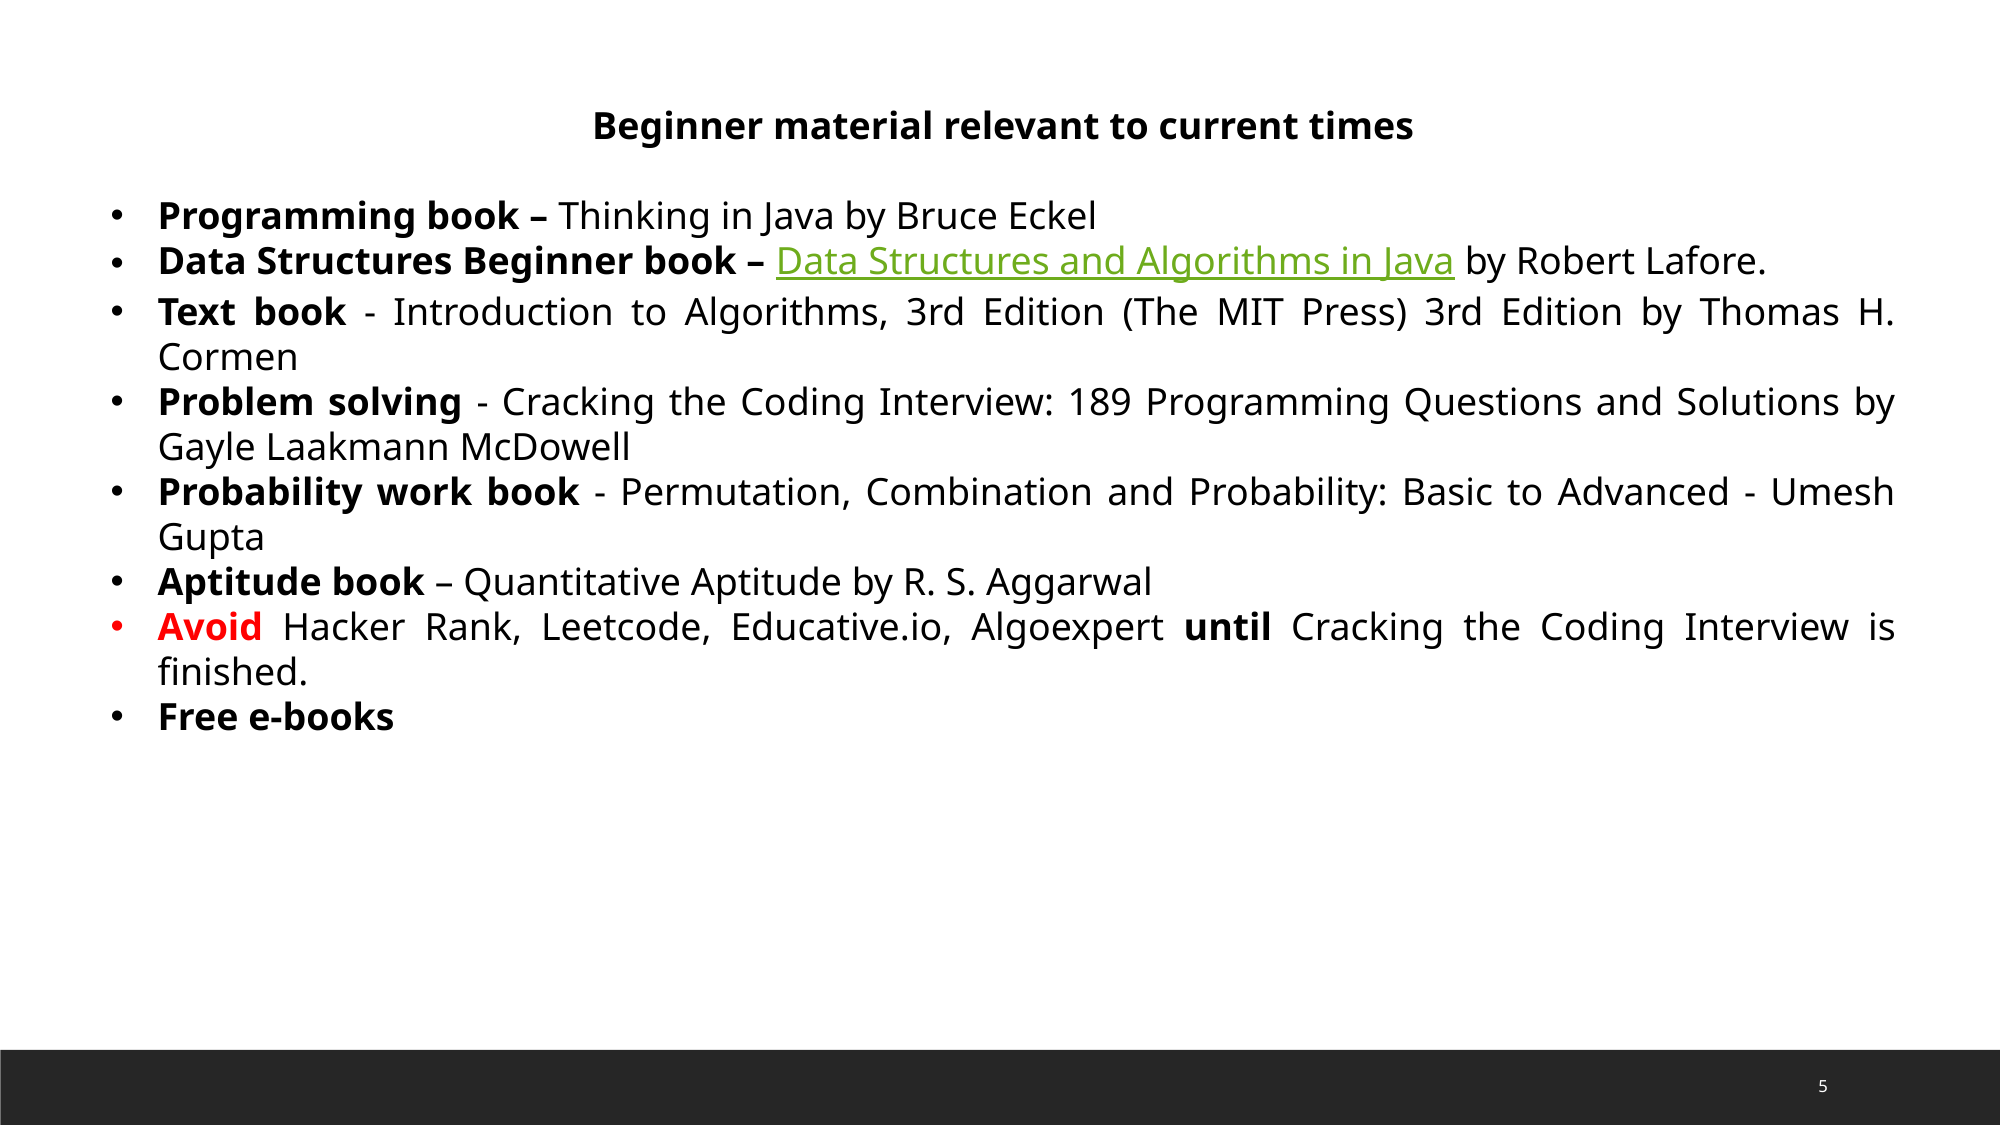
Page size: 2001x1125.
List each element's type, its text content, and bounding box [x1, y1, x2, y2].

text_box Beginner material relevant to current times Programming book – Thinking in Java by Bruce Eckel Data Structures Beginner book – Data Structures and Algorithms in Java by Robert Lafore. Text book - Introduction to Algorithms, 3rd Edition (The MIT Press) 3rd Edition by Thomas H. Cormen Problem solving - Cracking the Coding Interview: 189 Programming Questions and Solutions by Gayle Laakmann McDowell Probability work book - Permutation, Combination and Probability: Basic to Advanced - Umesh Gupta Aptitude book – Quantitative Aptitude by R. S. Aggarwal Avoid Hacker Rank, Leetcode, Educative.io, Algoexpert until Cracking the Coding Interview is finished. Free e-books [95, 94, 1912, 1105]
slide_number 5 [1803, 1057, 1932, 1118]
